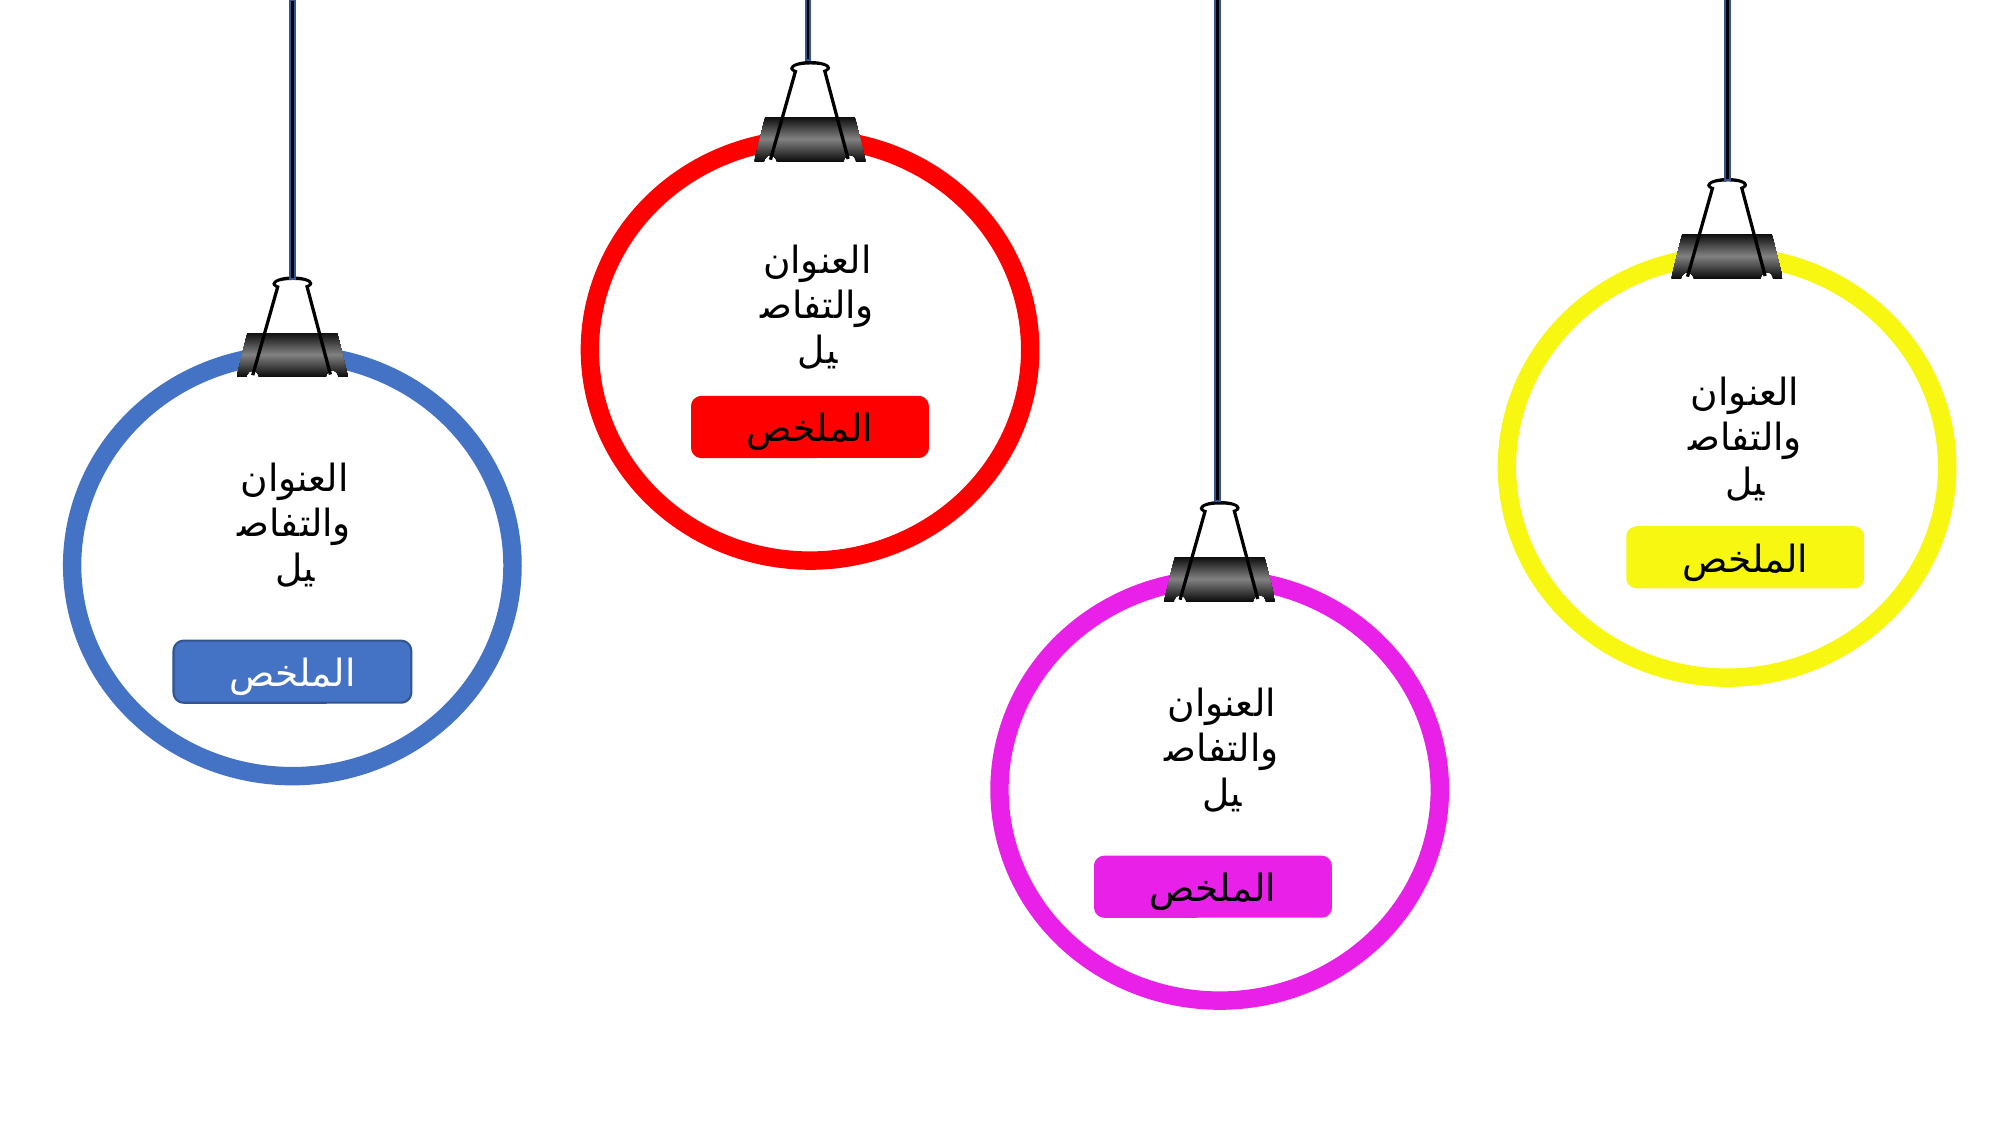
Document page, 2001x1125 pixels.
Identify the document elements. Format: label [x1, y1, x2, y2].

text_box [580, 0, 990, 570]
text_box [1497, 0, 1957, 687]
text_box [62, 0, 522, 786]
text_box [990, 0, 1450, 1010]
